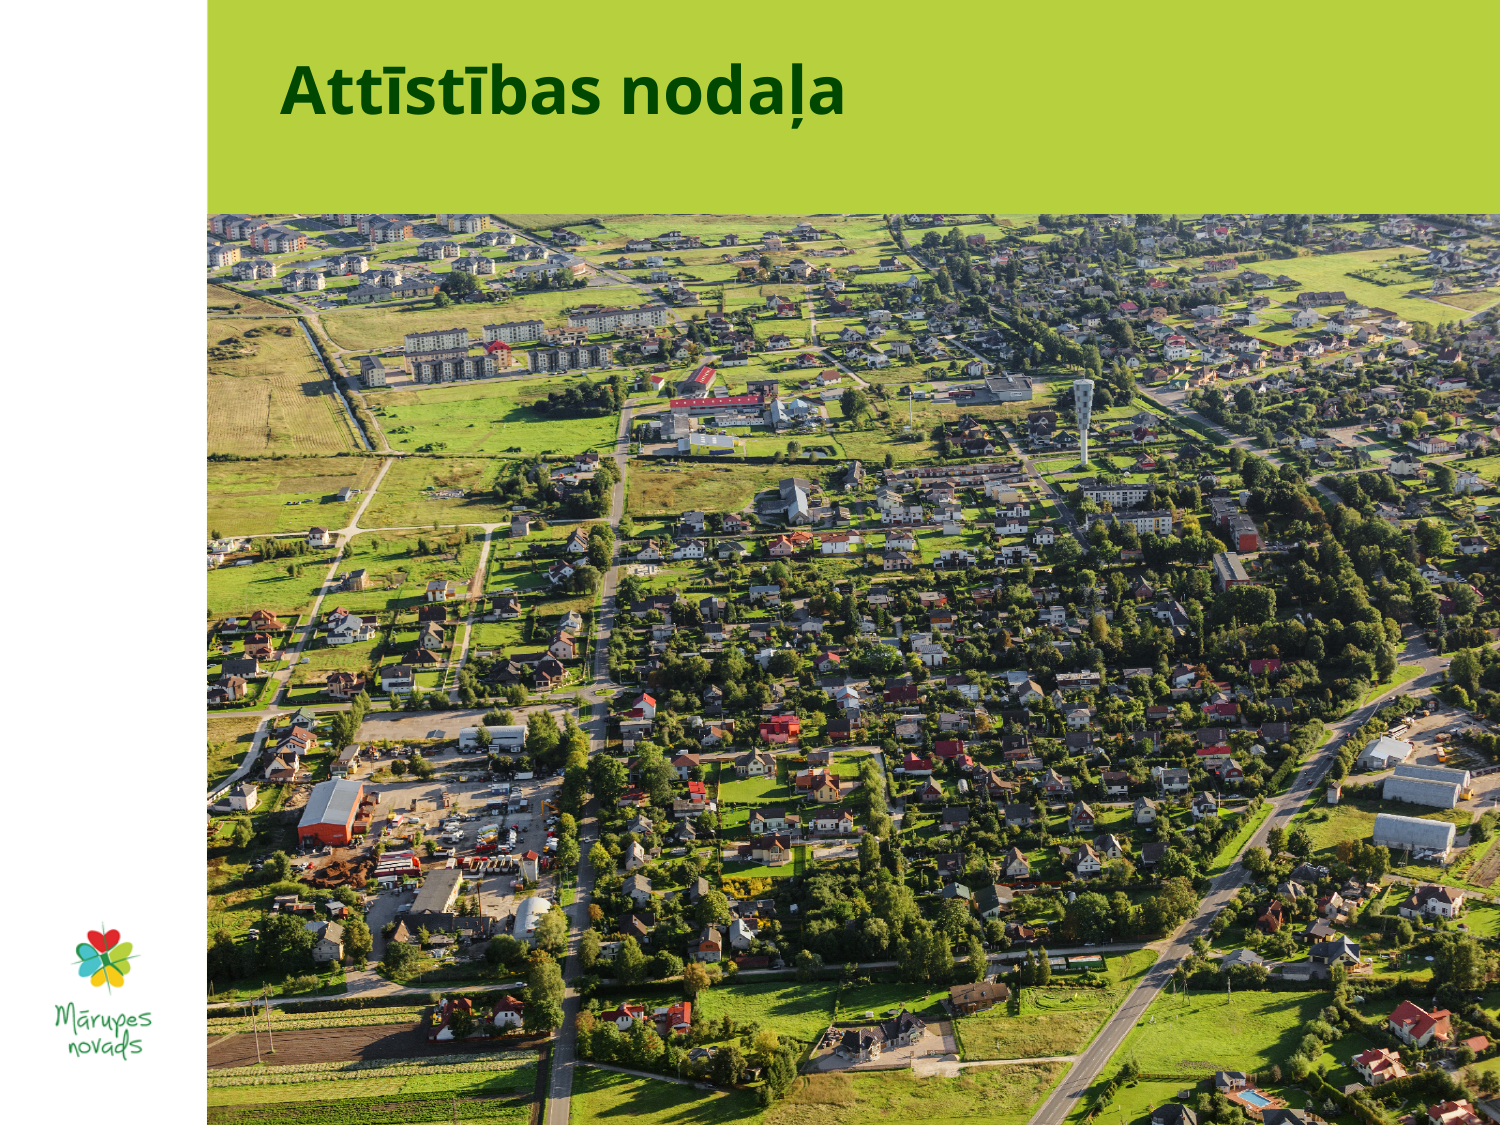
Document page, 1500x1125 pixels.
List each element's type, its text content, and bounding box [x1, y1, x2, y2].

title Attīstības nodaļa [265, 44, 1436, 131]
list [207, 214, 1500, 1125]
picture [0, 0, 1500, 1125]
